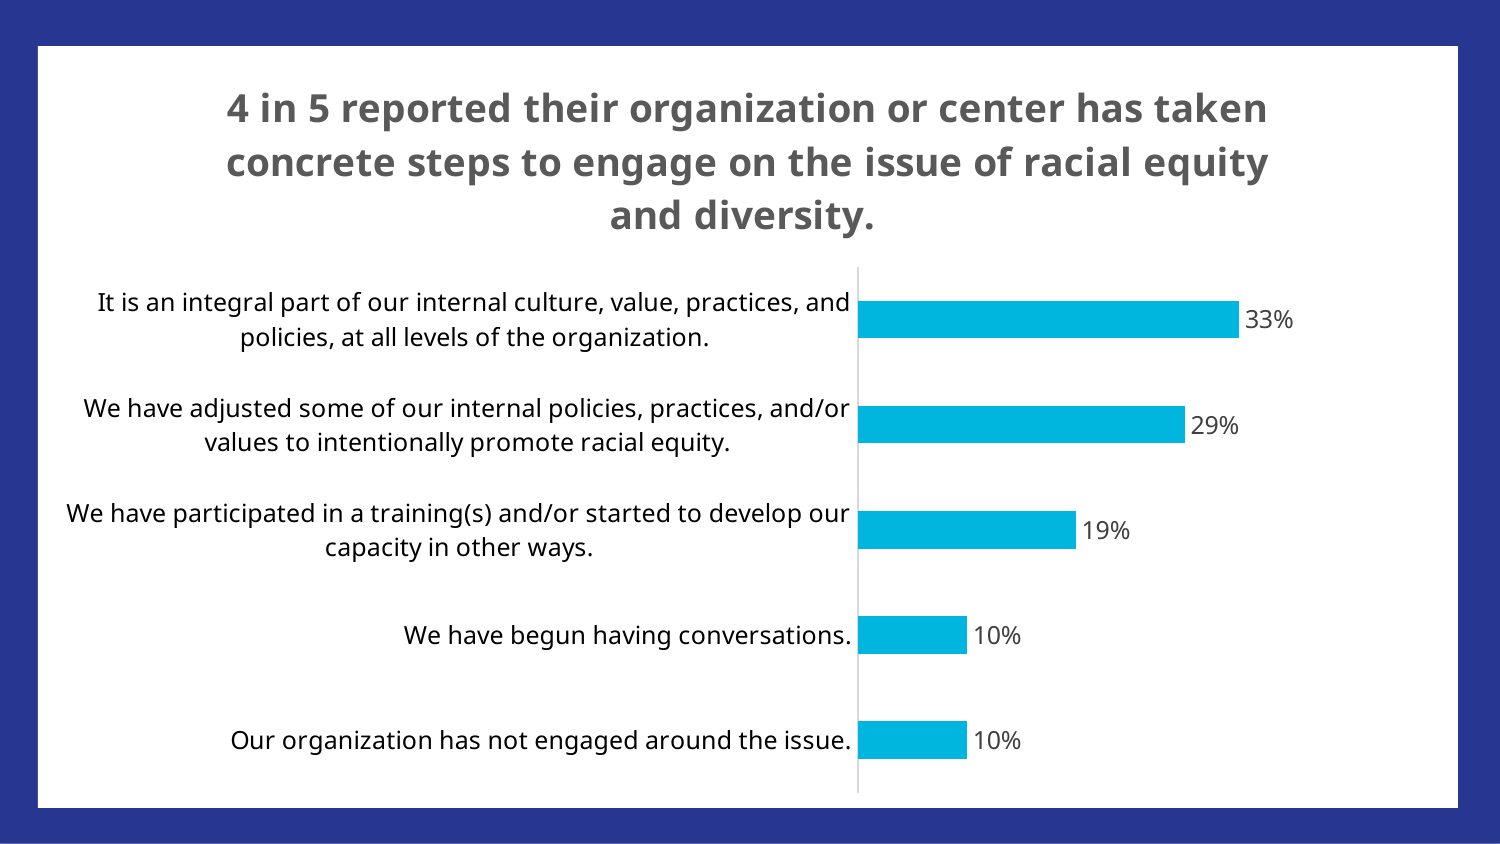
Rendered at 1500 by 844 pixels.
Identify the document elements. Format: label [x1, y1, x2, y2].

chart [37, 45, 1459, 809]
